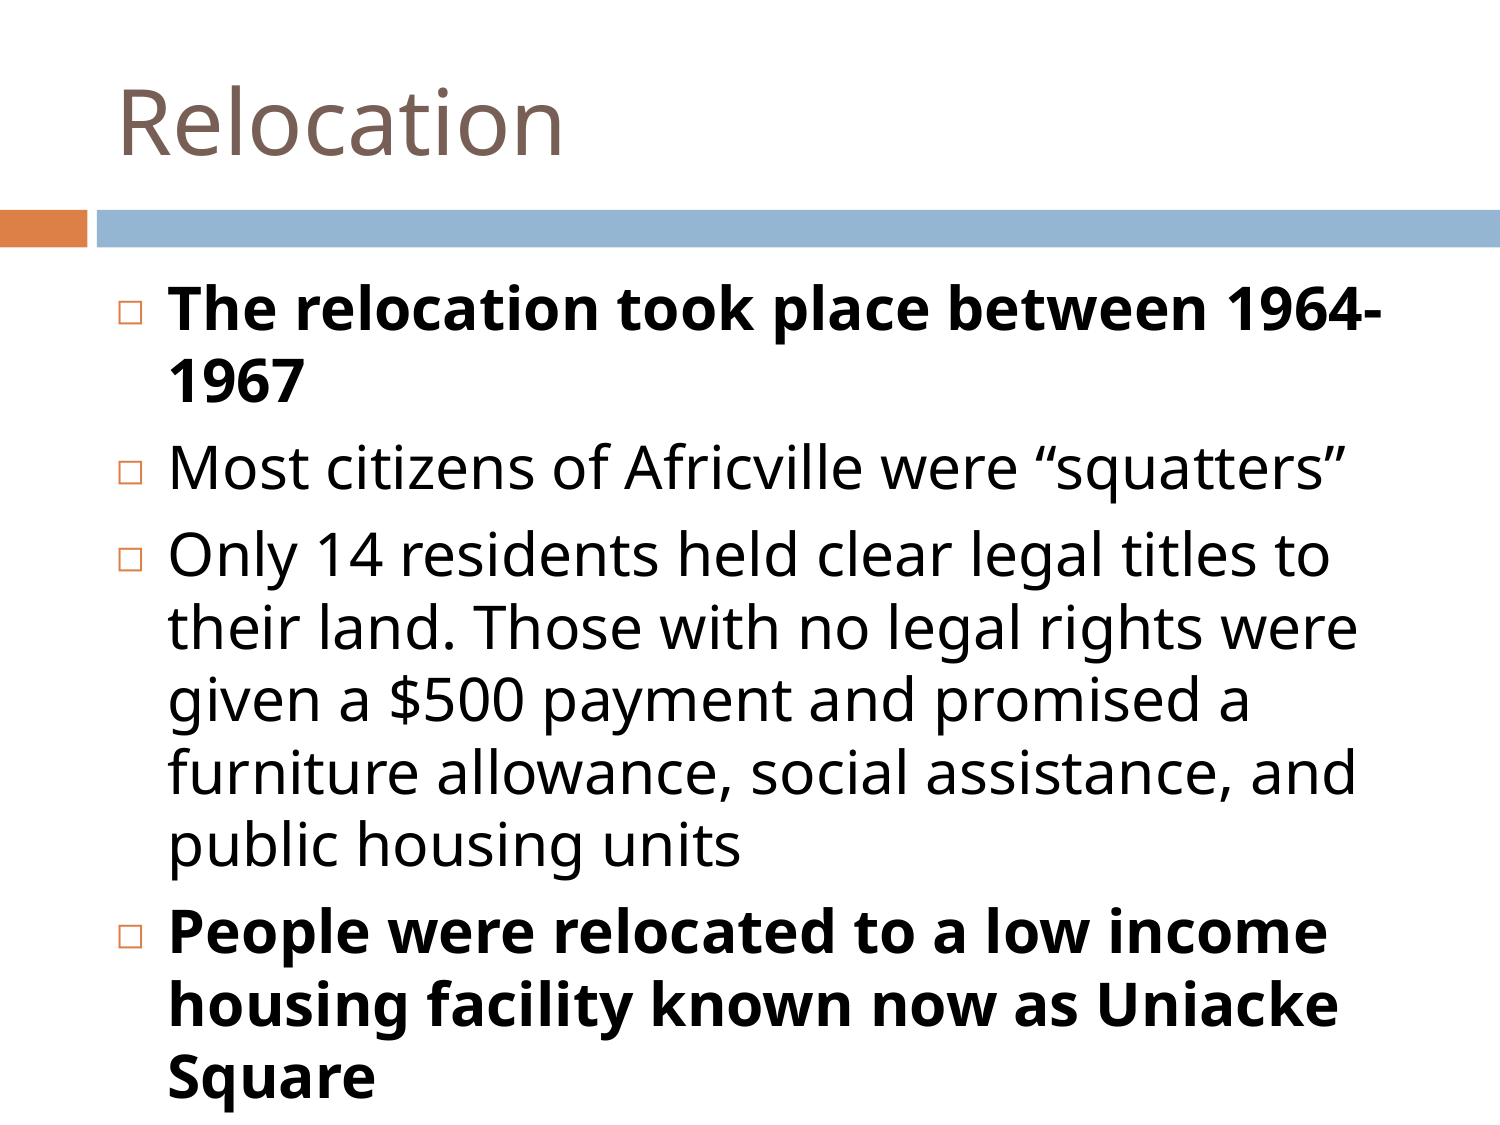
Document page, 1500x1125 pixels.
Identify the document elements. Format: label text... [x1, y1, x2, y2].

list The relocation took place between 1964-1967 Most citizens of Africville were “squatters” Only 14 residents held clear legal titles to their land. Those with no legal rights were given a $500 payment and promised a furniture allowance, social assistance, and public housing units People were relocated to a low income housing facility known now as Uniacke Square [100, 262, 1438, 1000]
title Relocation [100, 37, 1438, 200]
